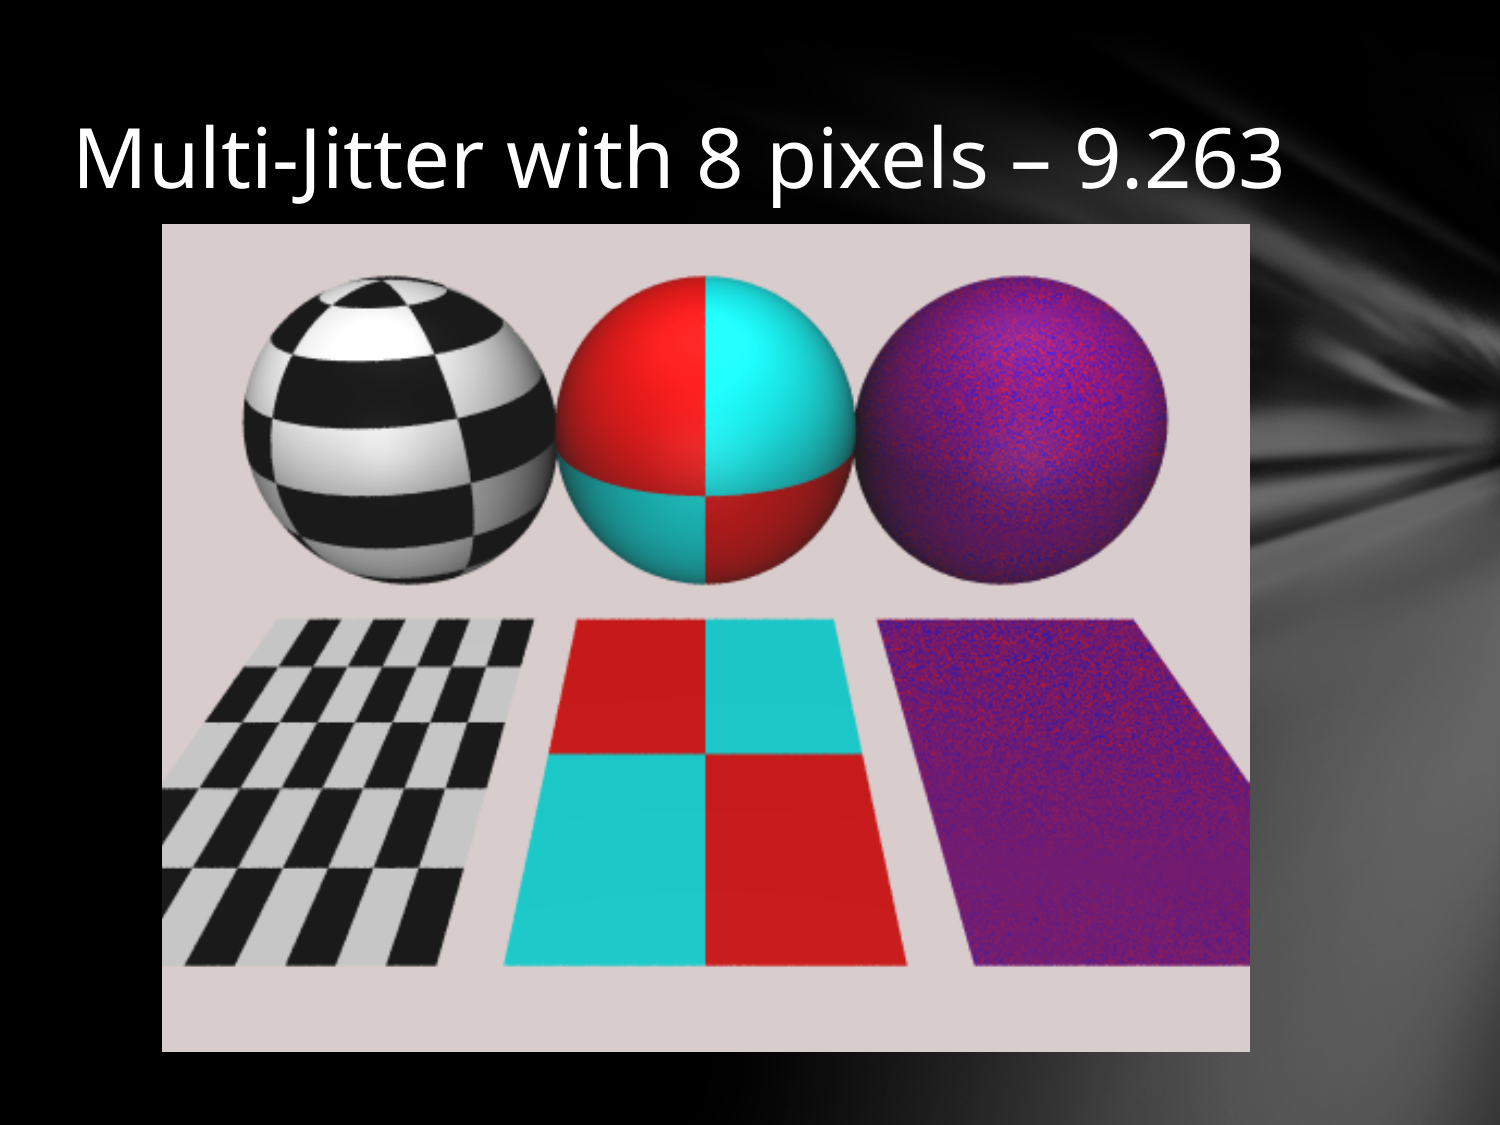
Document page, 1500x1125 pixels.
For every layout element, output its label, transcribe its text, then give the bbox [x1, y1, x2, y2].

picture [162, 224, 1251, 1052]
title Multi-Jitter with 8 pixels – 9.263 [57, 37, 1318, 213]
